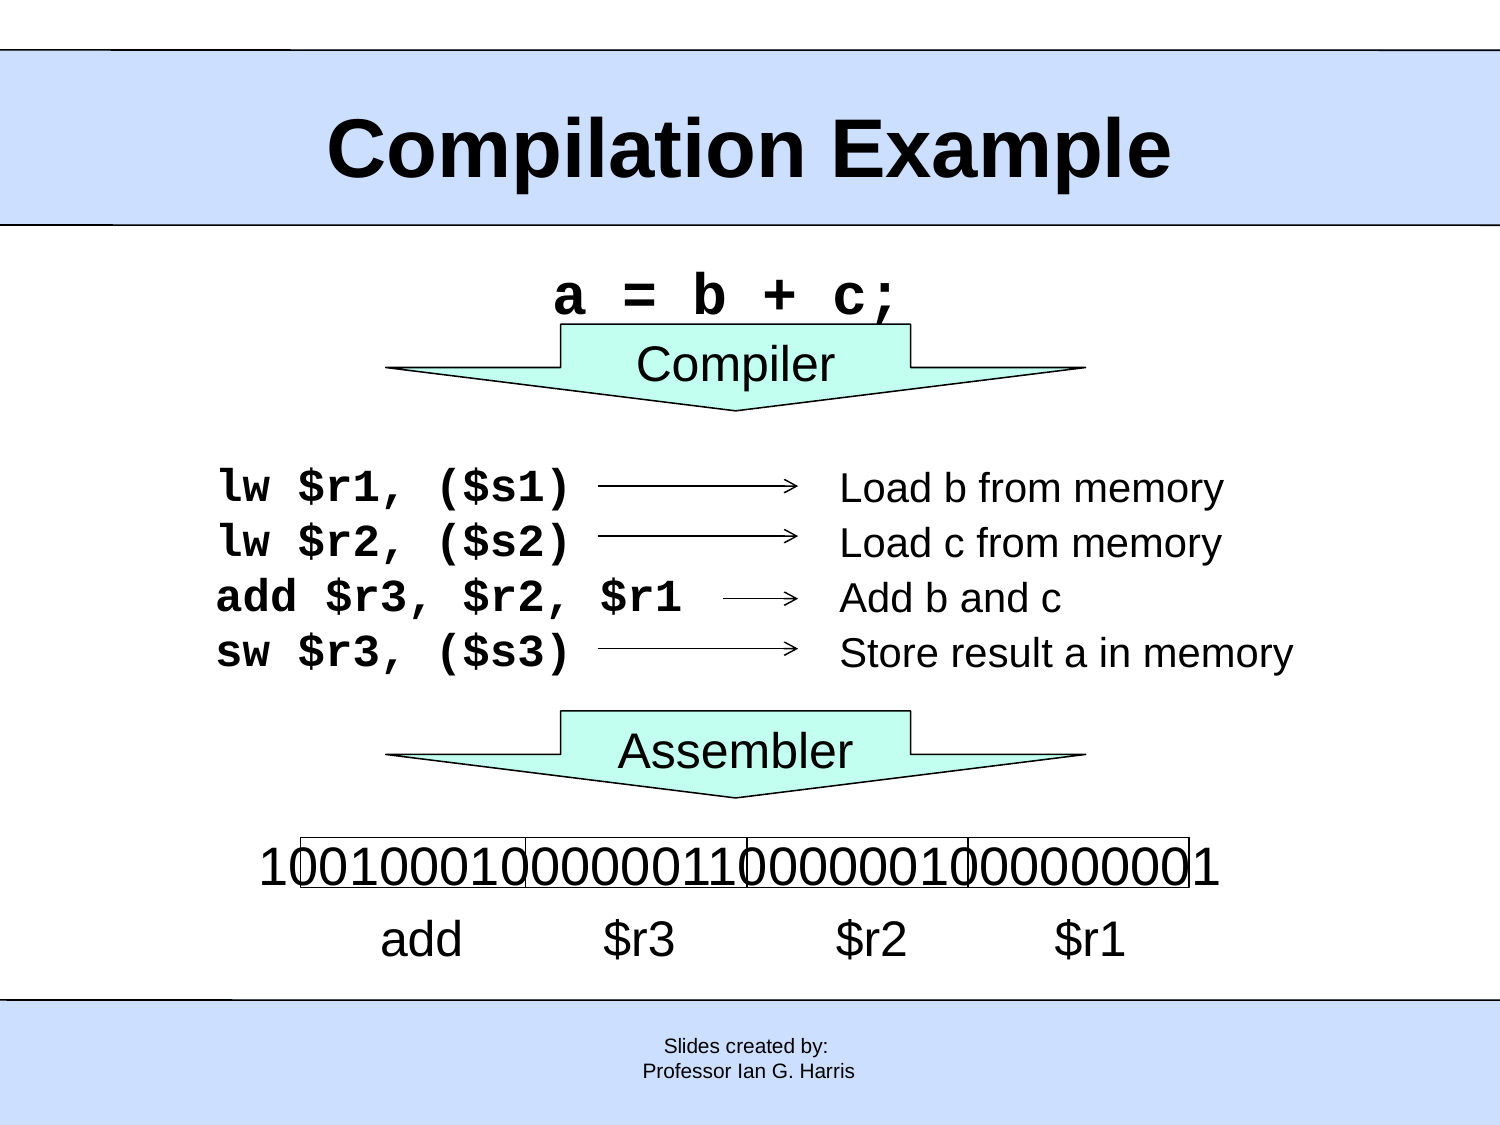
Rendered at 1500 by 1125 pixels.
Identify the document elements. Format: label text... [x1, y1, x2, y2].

text_box Compiler [385, 324, 1086, 411]
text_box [285, 823, 1196, 995]
text_box Assembler [385, 710, 1086, 798]
title Compilation Example [50, 50, 1450, 238]
footer Slides created by: Professor Ian G. Harris [512, 1025, 986, 1098]
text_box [199, 448, 1309, 684]
text_box a = b + c; [537, 248, 918, 334]
